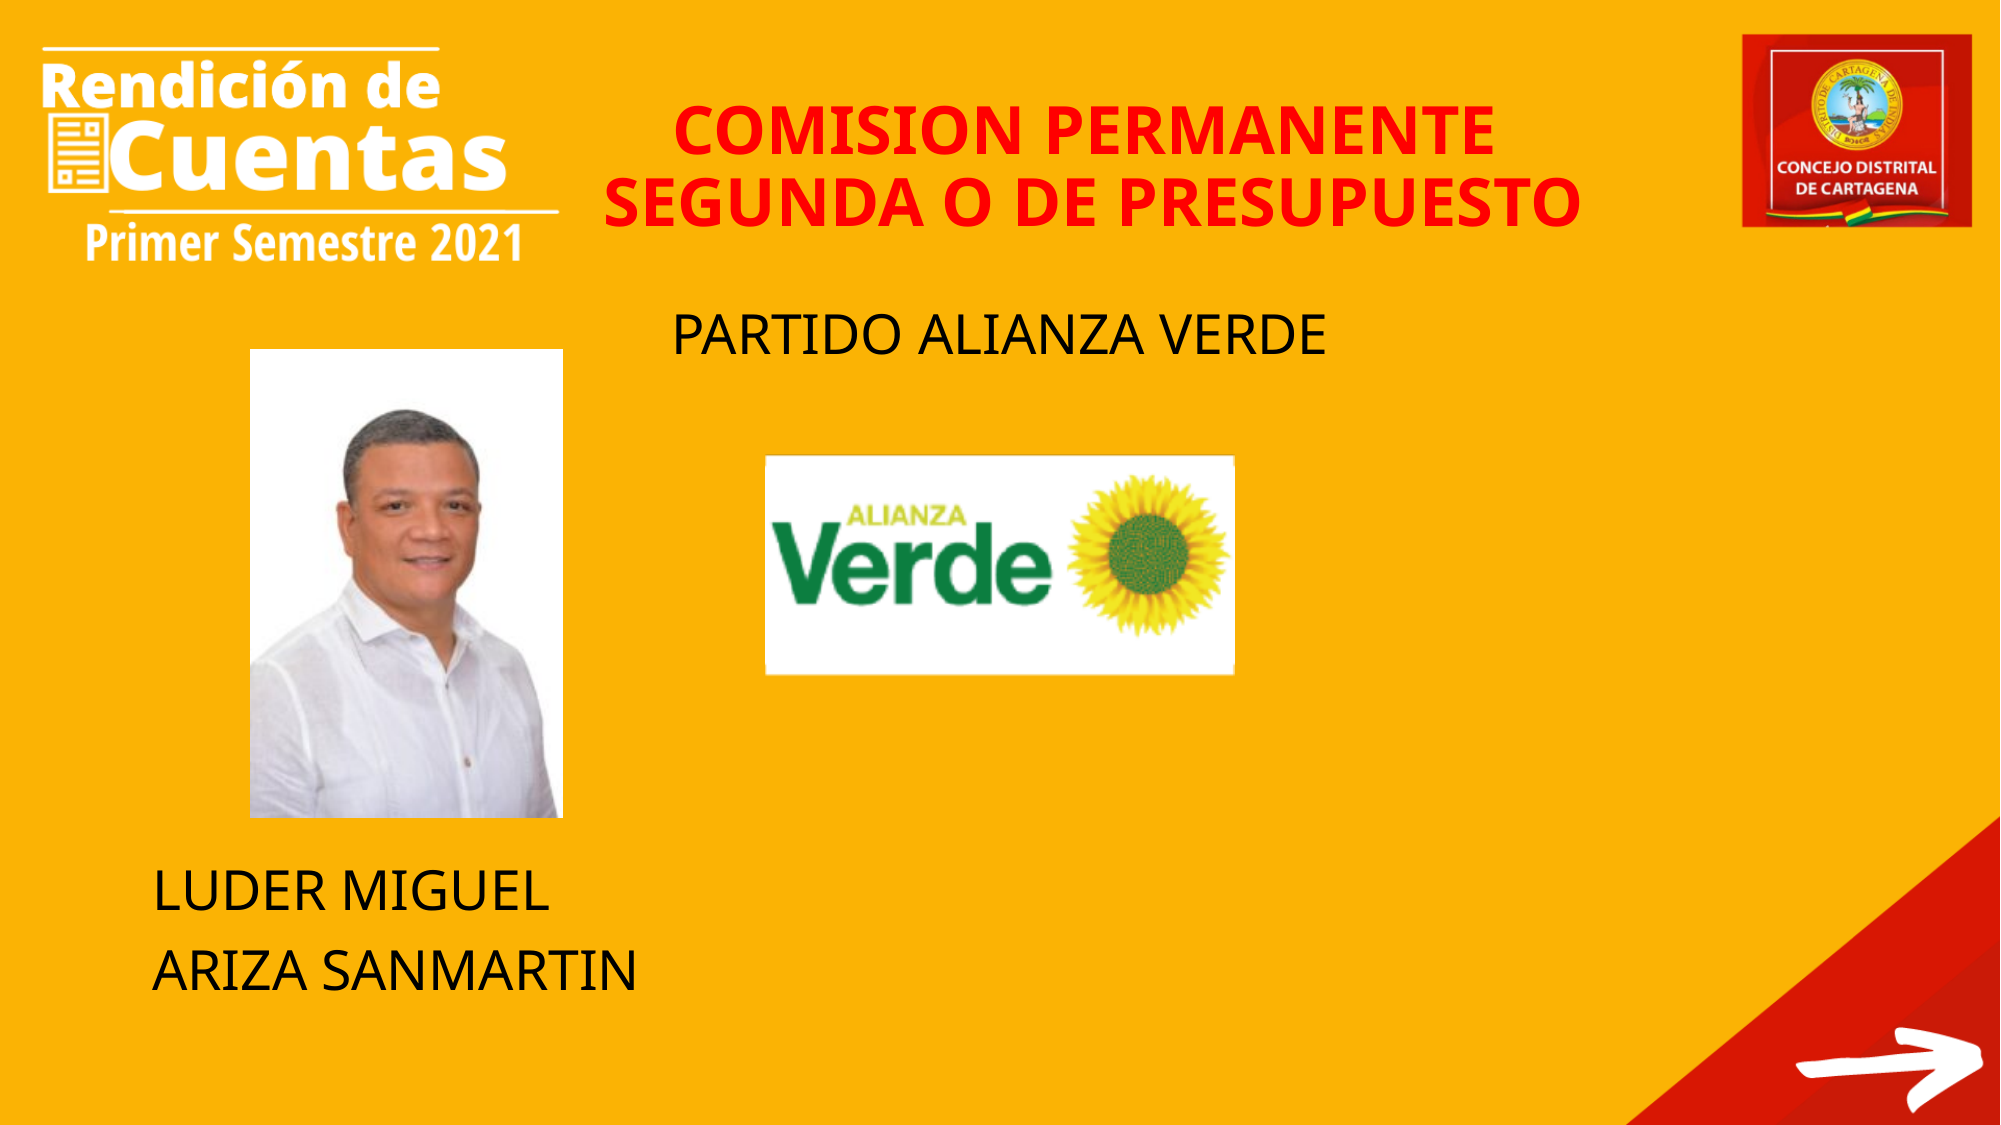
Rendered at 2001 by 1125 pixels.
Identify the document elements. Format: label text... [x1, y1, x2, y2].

list PARTIDO ALIANZA VERDE LUDER MIGUEL ARIZA SANMARTIN [137, 299, 1863, 1014]
picture [0, 0, 2000, 1125]
title COMISION PERMANENTE SEGUNDA O DE PRESUPUESTO [587, 59, 1601, 278]
